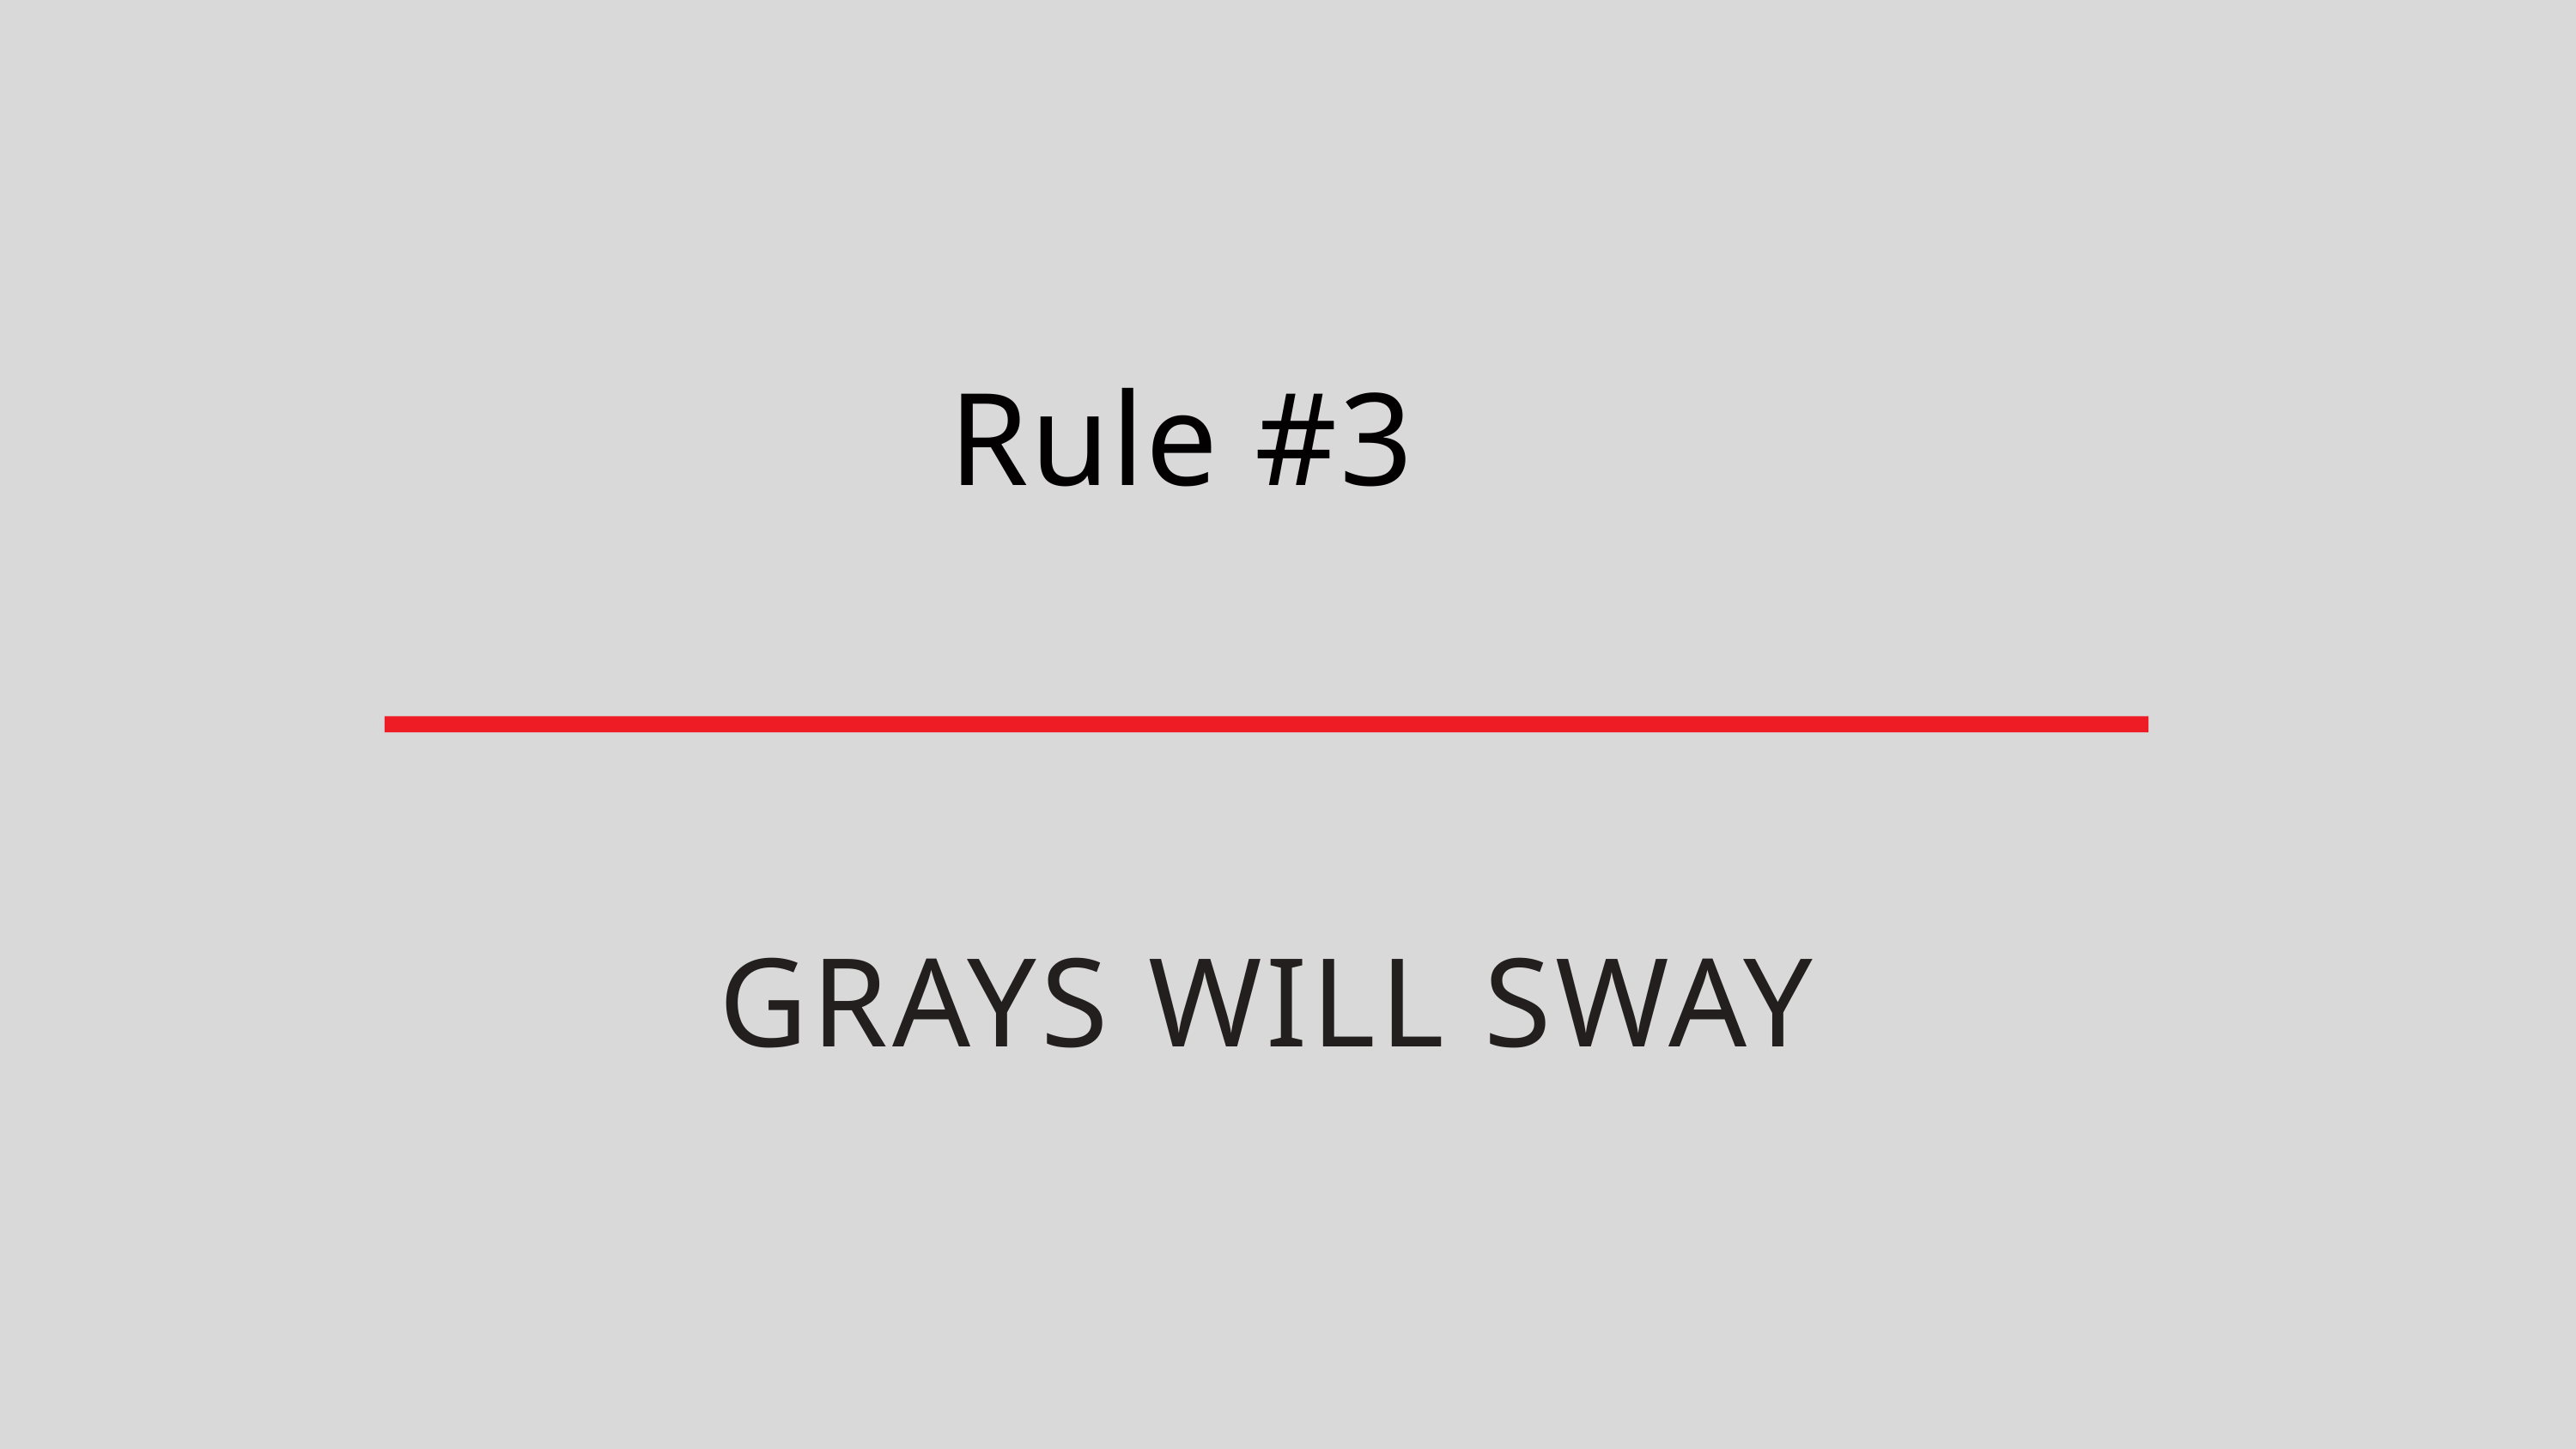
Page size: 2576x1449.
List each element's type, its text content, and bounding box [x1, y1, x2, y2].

text_box GRAYS WILL SWAY [585, 937, 1949, 1072]
text_box Rule #3 [585, 391, 1778, 512]
